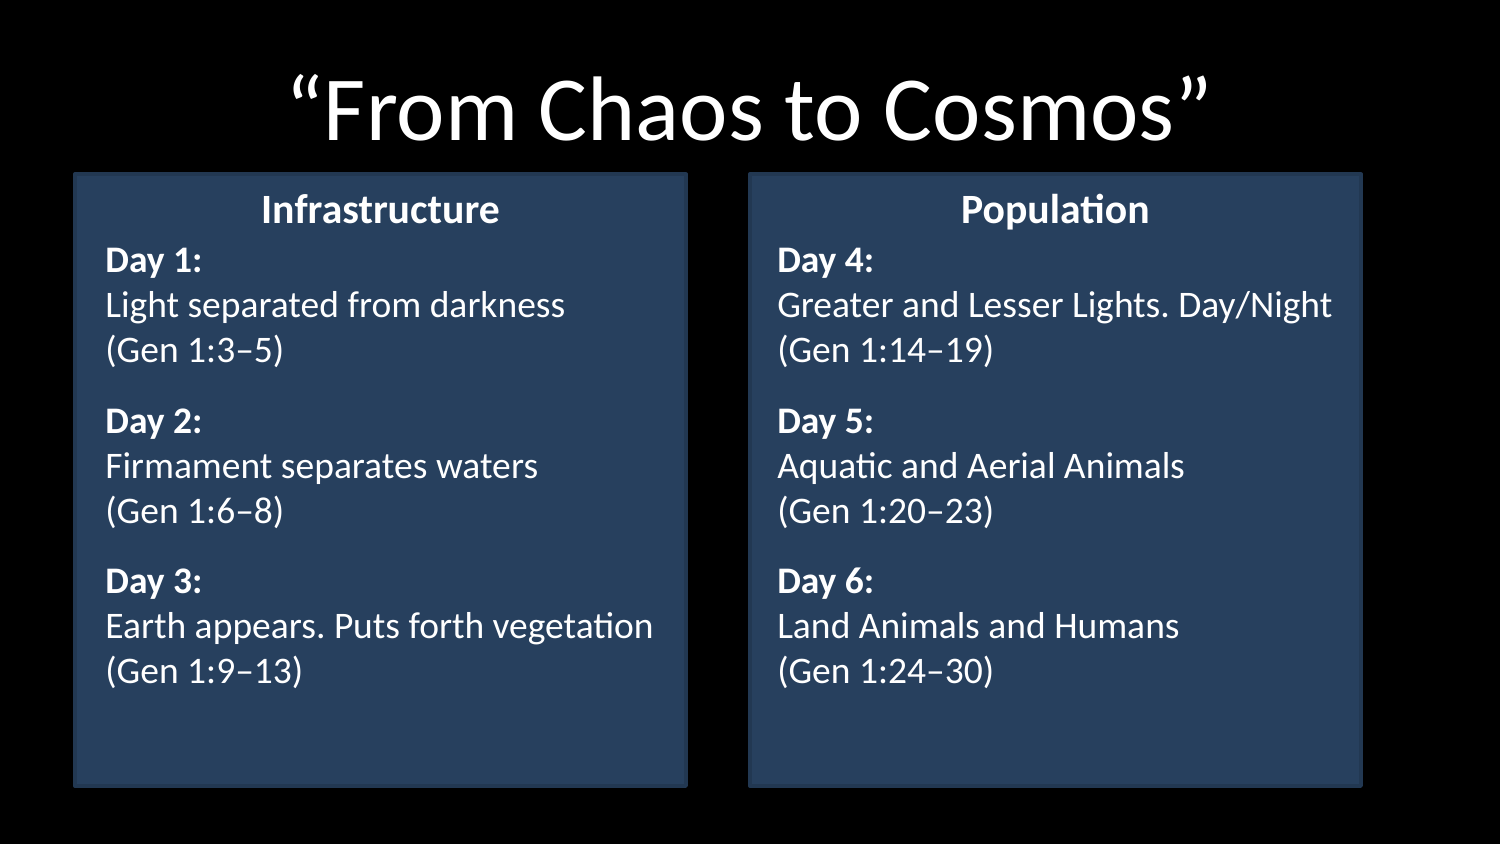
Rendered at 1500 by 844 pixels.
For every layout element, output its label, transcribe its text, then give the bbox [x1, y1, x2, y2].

text_box Day 2: Firmament separates waters (Gen 1:6–8) [90, 388, 666, 539]
text_box Day 3: Earth appears. Puts forth vegetation (Gen 1:9–13) [90, 548, 686, 699]
text_box Day 6: Land Animals and Humans (Gen 1:24–30) [762, 548, 1358, 699]
text_box Day 1: Light separated from darkness (Gen 1:3–5) [90, 228, 666, 378]
text_box Infrastructure [73, 172, 688, 788]
title “From Chaos to Cosmos” [75, 33, 1425, 175]
text_box Day 4: Greater and Lesser Lights. Day/Night (Gen 1:14–19) [762, 228, 1425, 378]
text_box Population [748, 175, 1363, 788]
text_box Day 5: Aquatic and Aerial Animals (Gen 1:20–23) [762, 388, 1338, 539]
